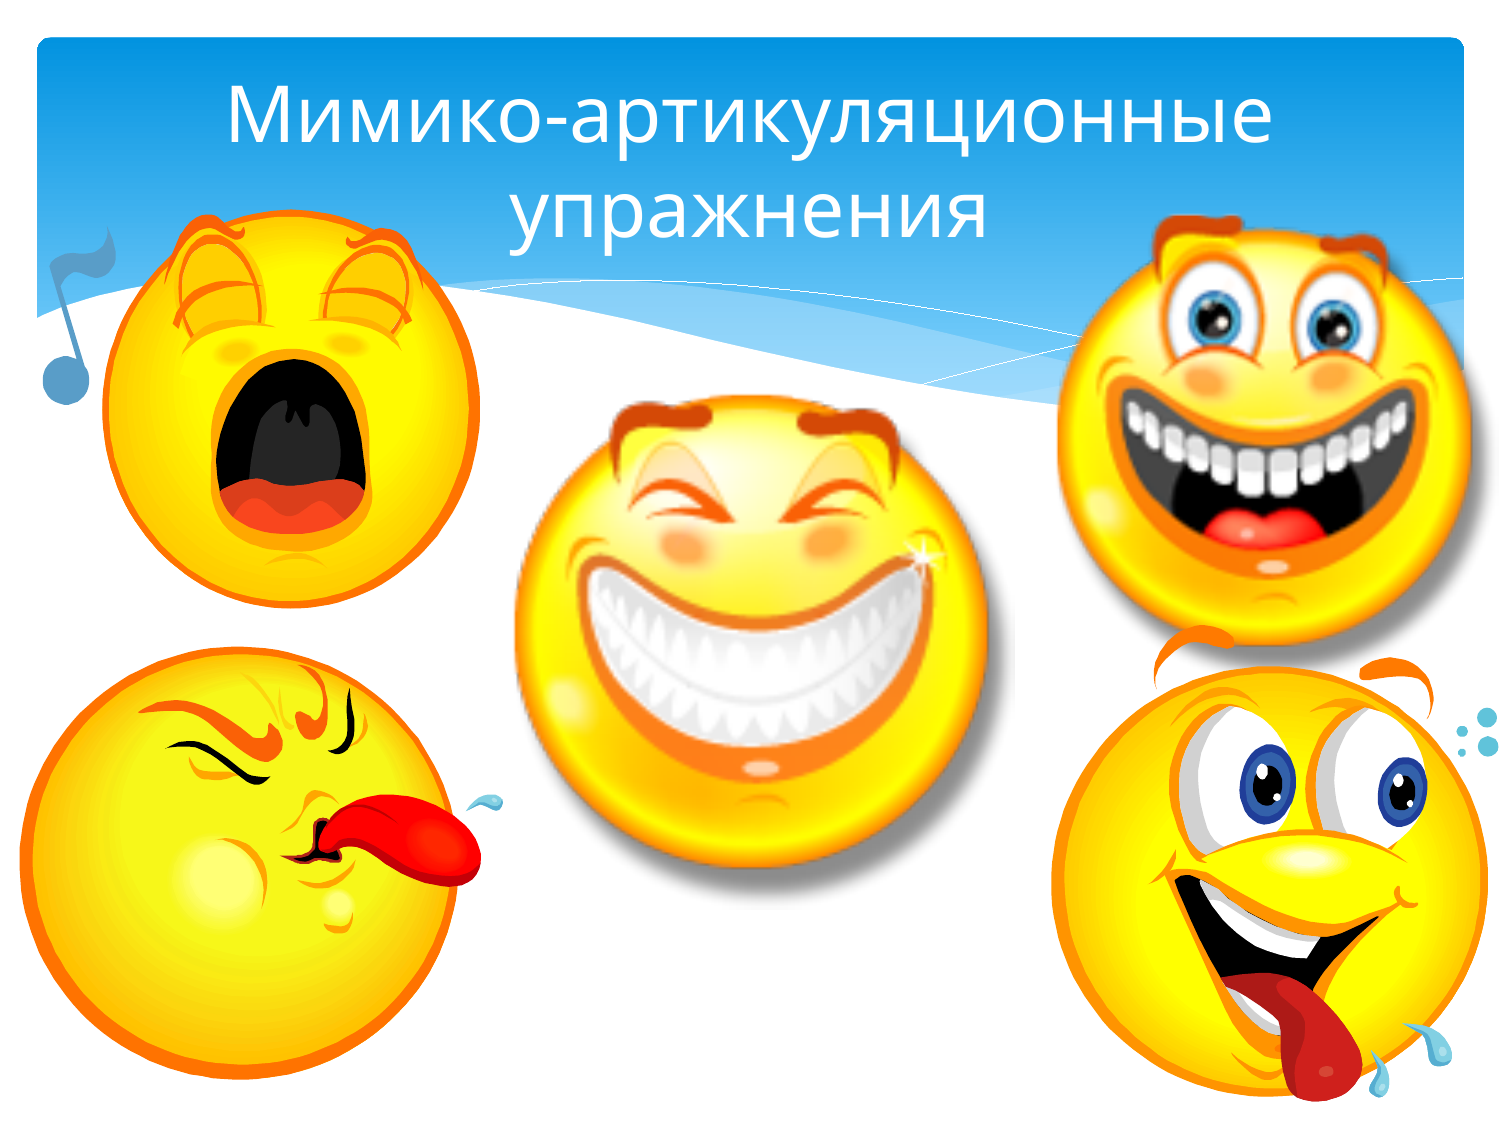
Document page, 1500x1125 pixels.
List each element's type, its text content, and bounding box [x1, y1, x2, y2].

picture [17, 380, 1015, 1082]
title Мимико-артикуляционные упражнения [75, 55, 1425, 261]
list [1025, 206, 1499, 680]
picture [1049, 623, 1500, 1103]
picture [41, 207, 482, 610]
